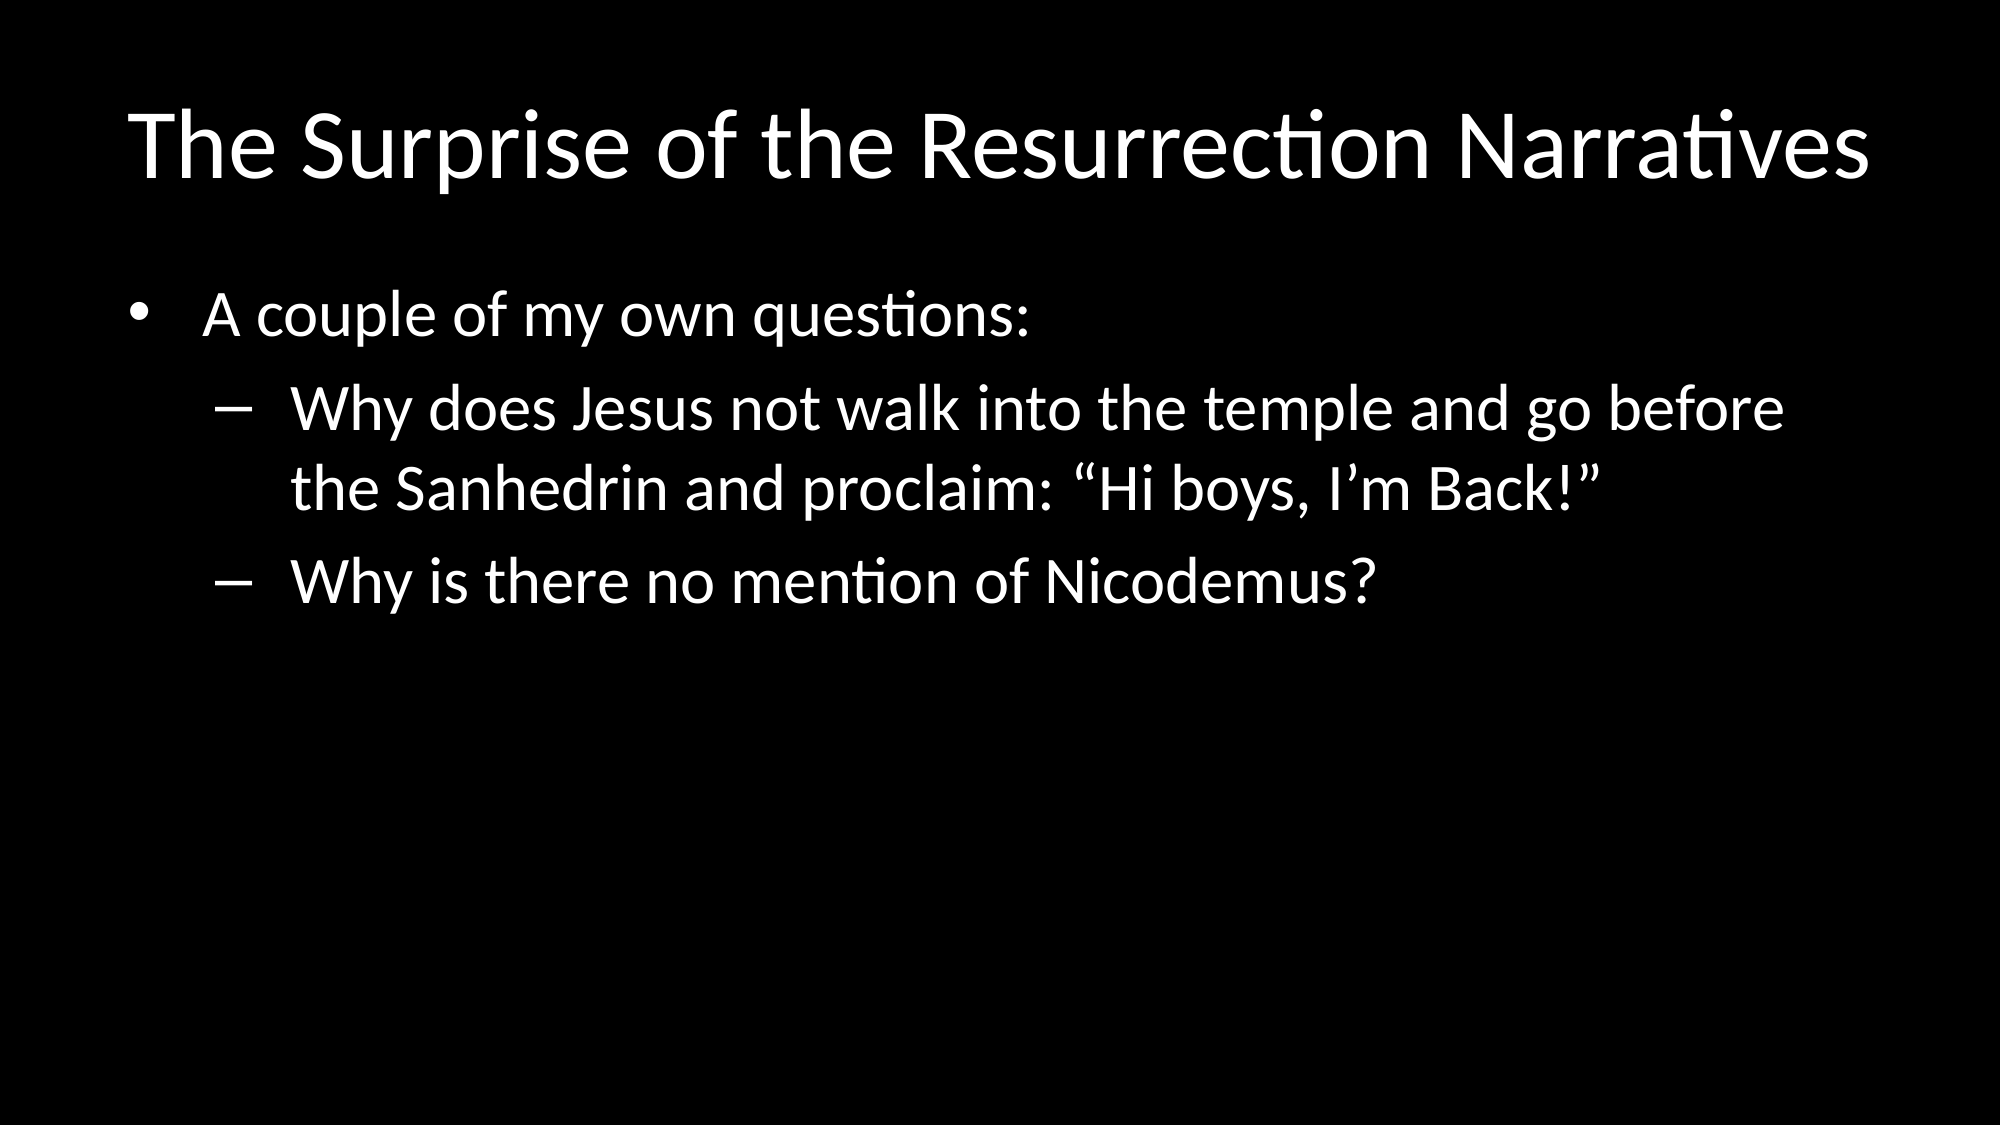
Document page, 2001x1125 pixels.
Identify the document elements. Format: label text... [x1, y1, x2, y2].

title The Surprise of the Resurrection Narratives [99, 45, 1900, 233]
list A couple of my own questions: Why does Jesus not walk into the temple and go before the Sanhedrin and proclaim: “Hi boys, I’m Back!” Why is there no mention of Nicodemus? [99, 262, 1900, 1005]
